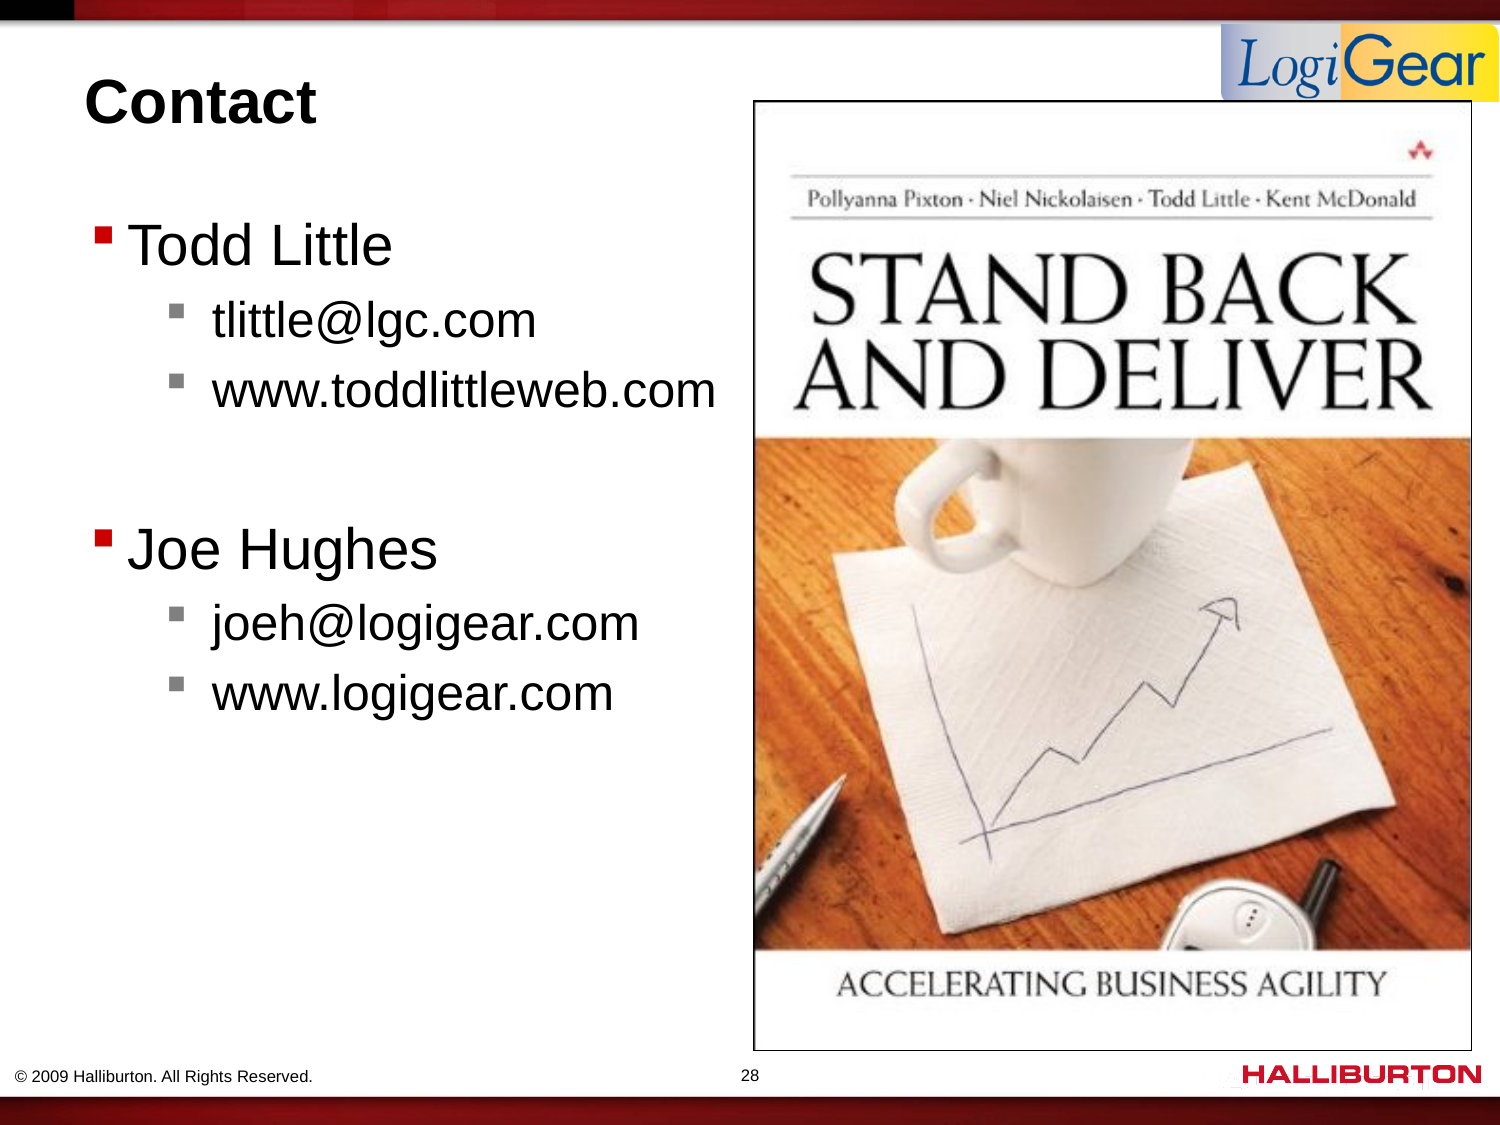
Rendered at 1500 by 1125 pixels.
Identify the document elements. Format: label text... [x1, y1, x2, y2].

picture [0, 0, 1500, 1125]
list Todd Little tlittle@lgc.com www.toddlittleweb.com Joe Hughes joeh@logigear.com www.logigear.com [74, 199, 748, 985]
title Contact [69, 27, 1426, 170]
